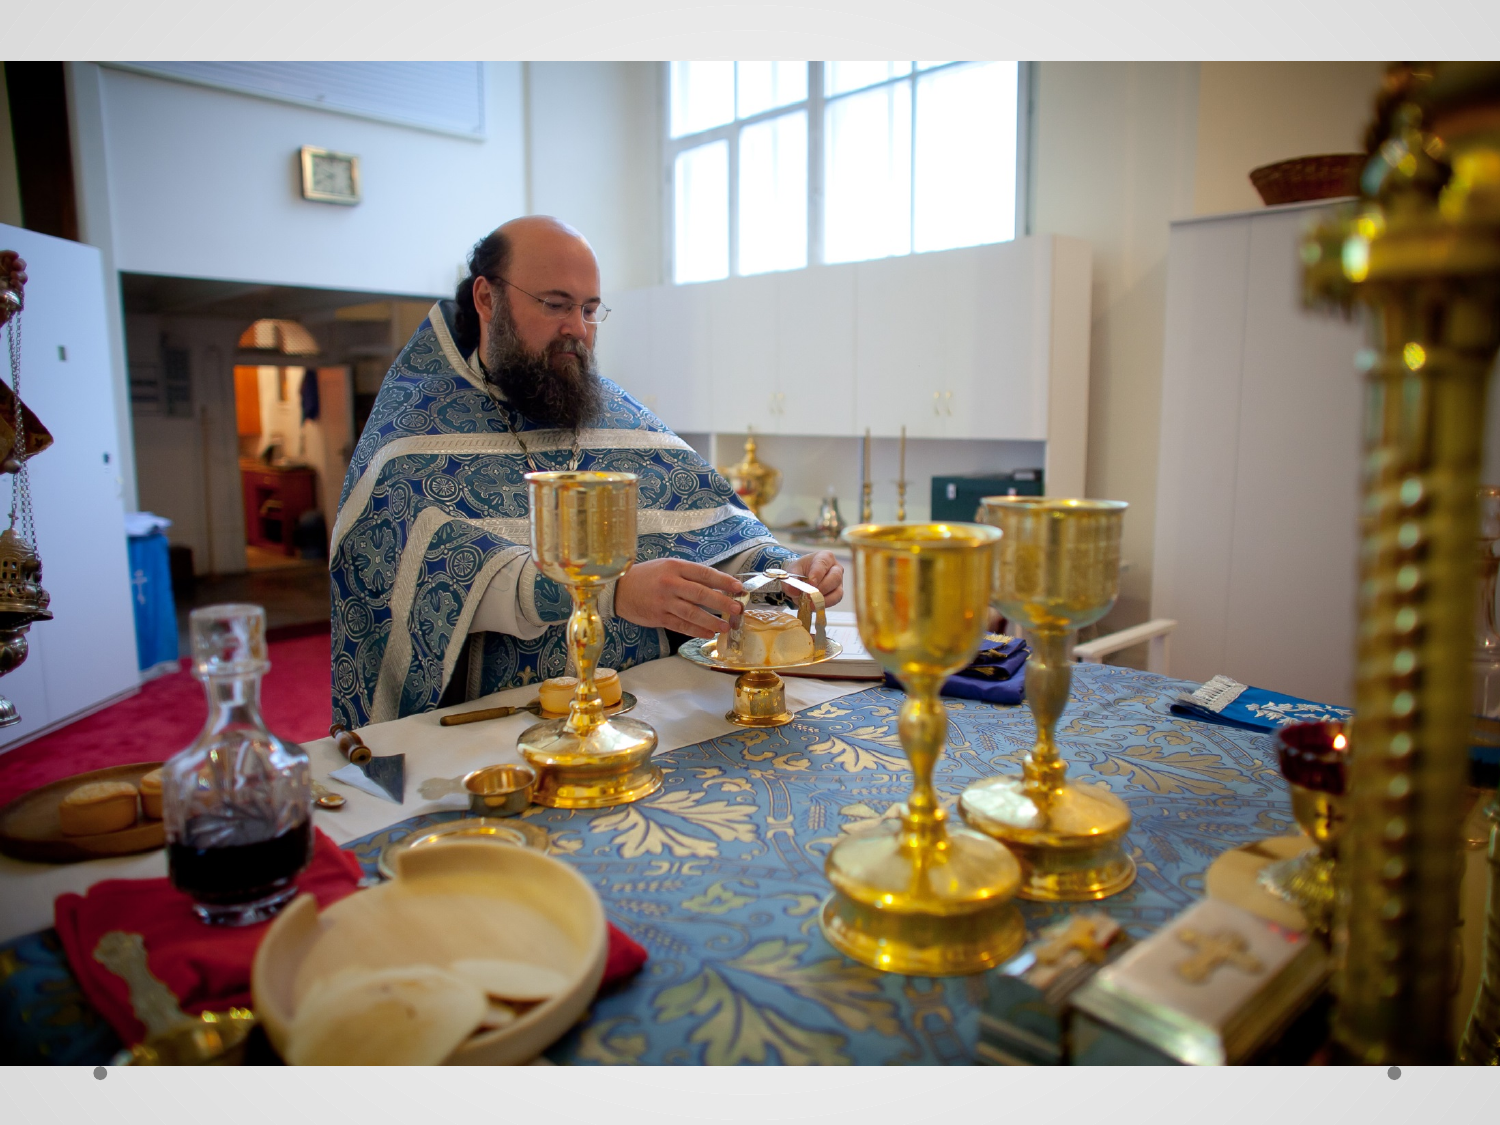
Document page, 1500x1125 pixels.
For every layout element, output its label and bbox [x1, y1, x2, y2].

picture [0, 61, 1500, 1067]
